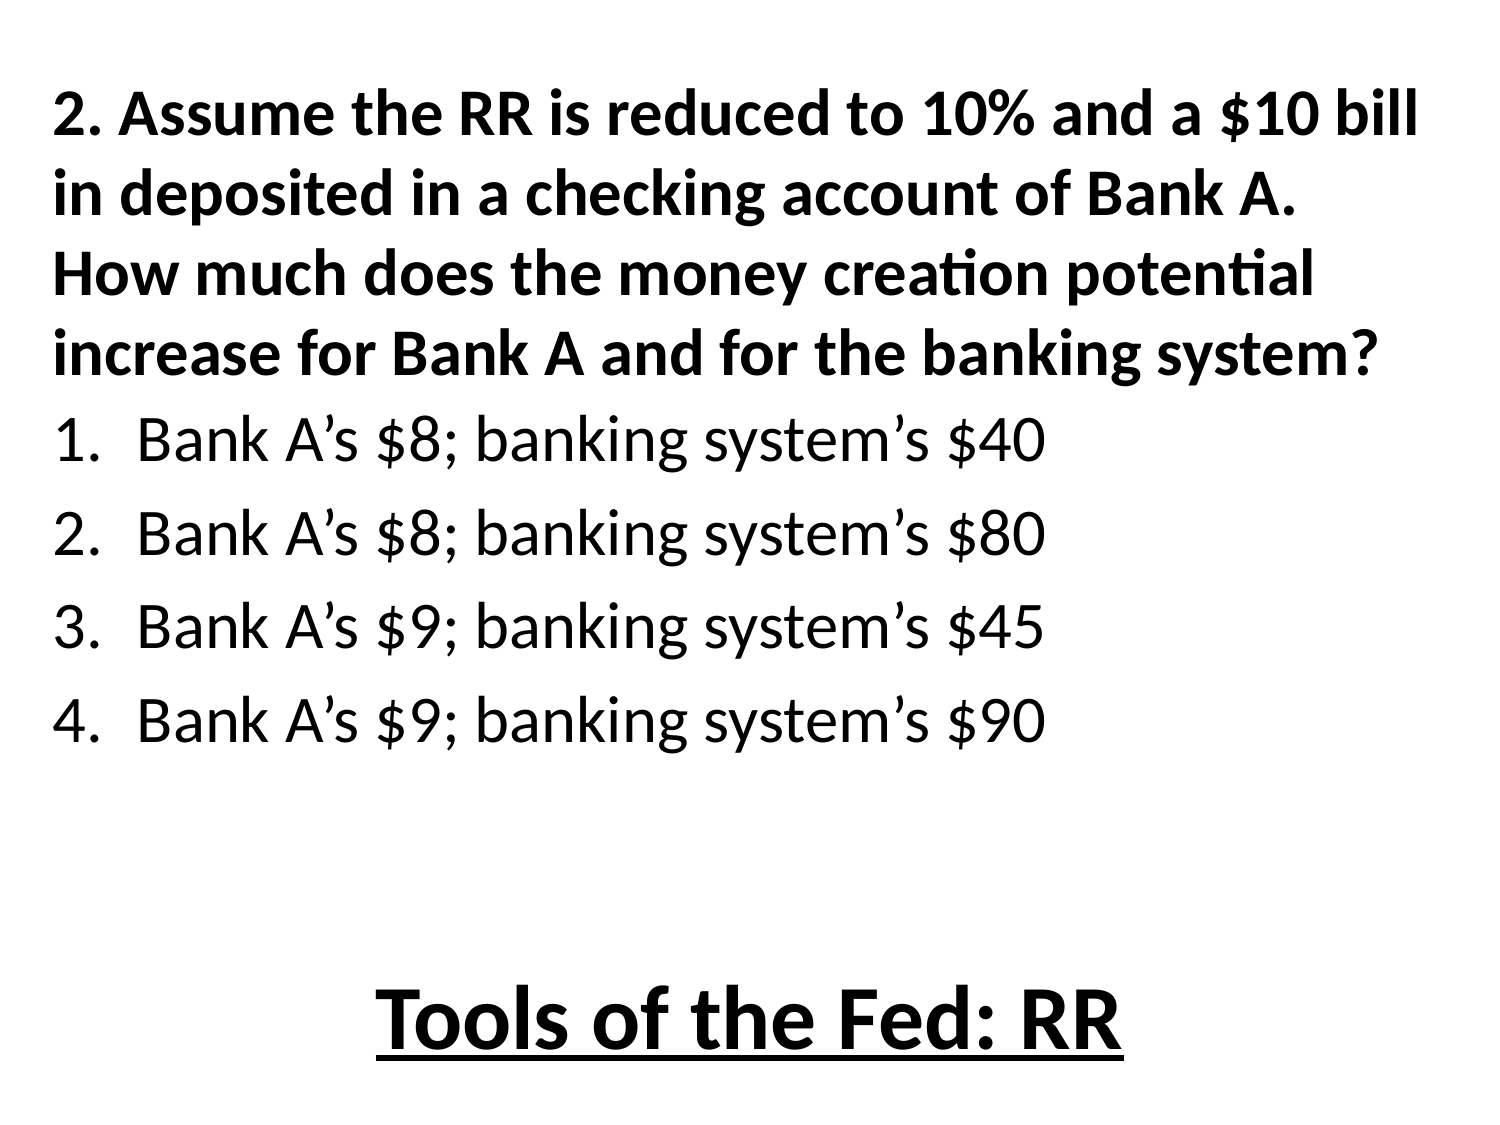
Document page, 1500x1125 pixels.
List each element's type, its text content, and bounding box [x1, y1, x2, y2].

text_box Tools of the Fed: RR [74, 937, 1425, 1088]
list Bank A’s $8; banking system’s $40 Bank A’s $8; banking system’s $80 Bank A’s $9; banking system’s $45 Bank A’s $9; banking system’s $90 [37, 387, 1175, 788]
title 2. Assume the RR is reduced to 10% and a $10 bill in deposited in a checking account of Bank A. How much does the money creation potential increase for Bank A and for the banking system? [37, 45, 1438, 413]
